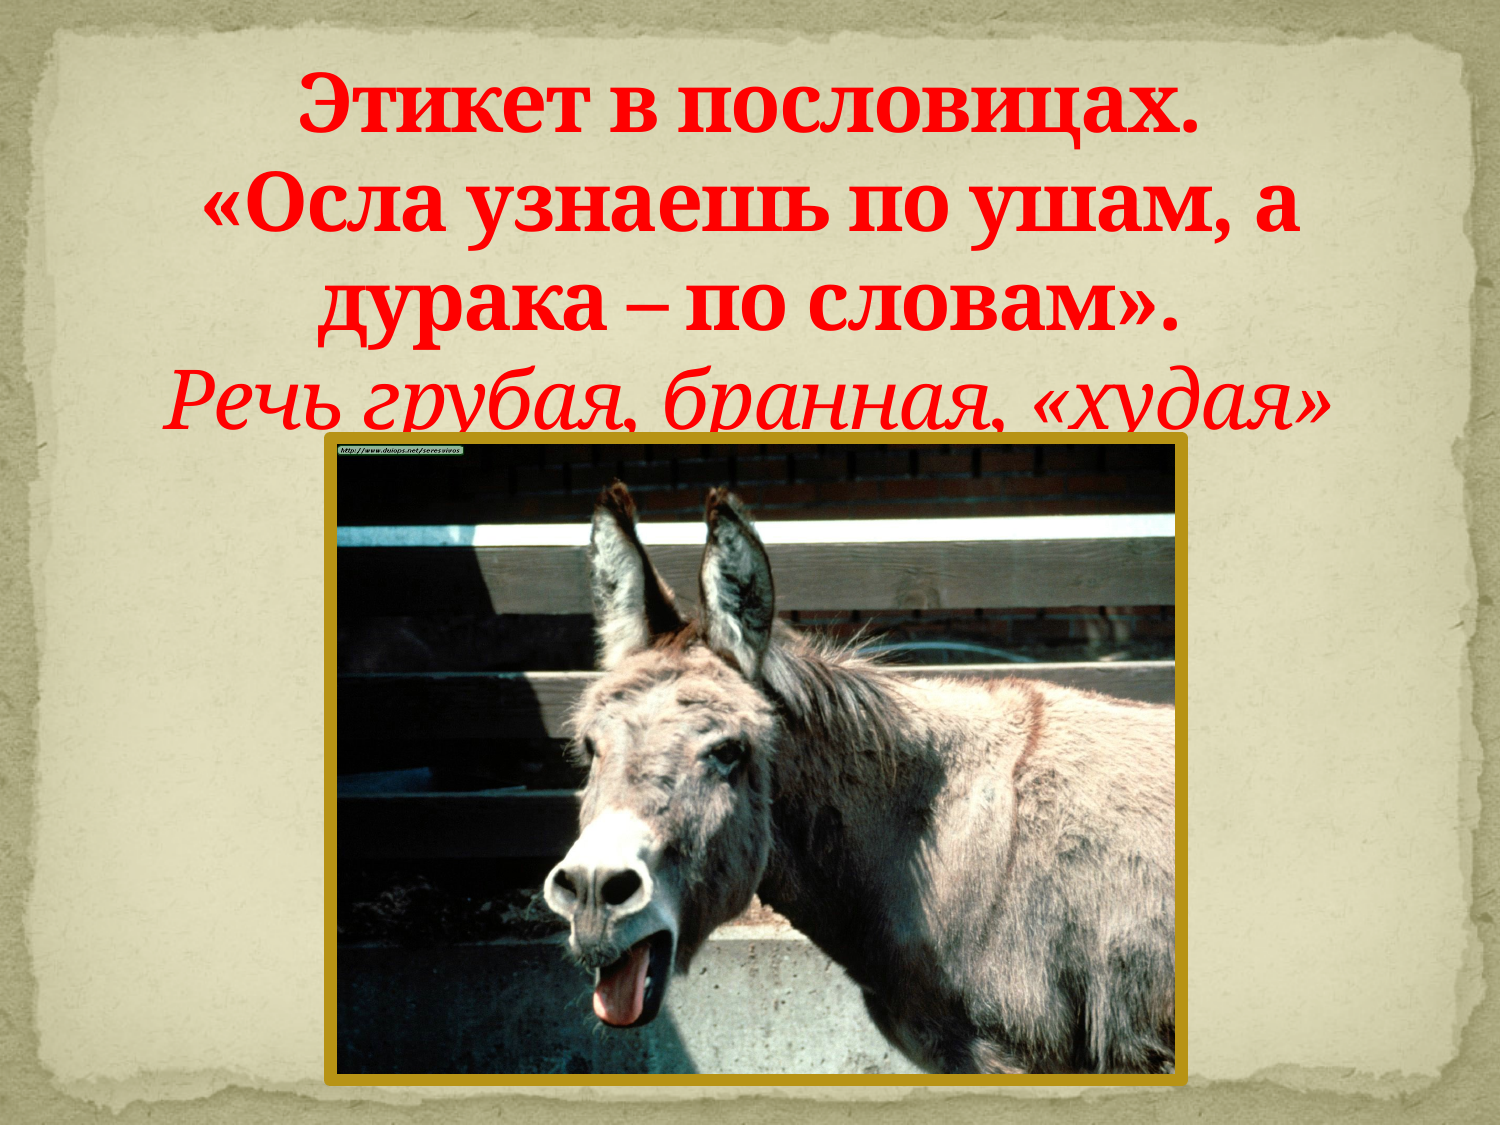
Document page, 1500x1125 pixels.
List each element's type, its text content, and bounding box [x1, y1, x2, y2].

picture [337, 444, 1175, 1074]
title Этикет в пословицах. «Осла узнаешь по ушам, а дурака – по словам». Речь грубая, бранная, «худая» [74, 42, 1425, 539]
